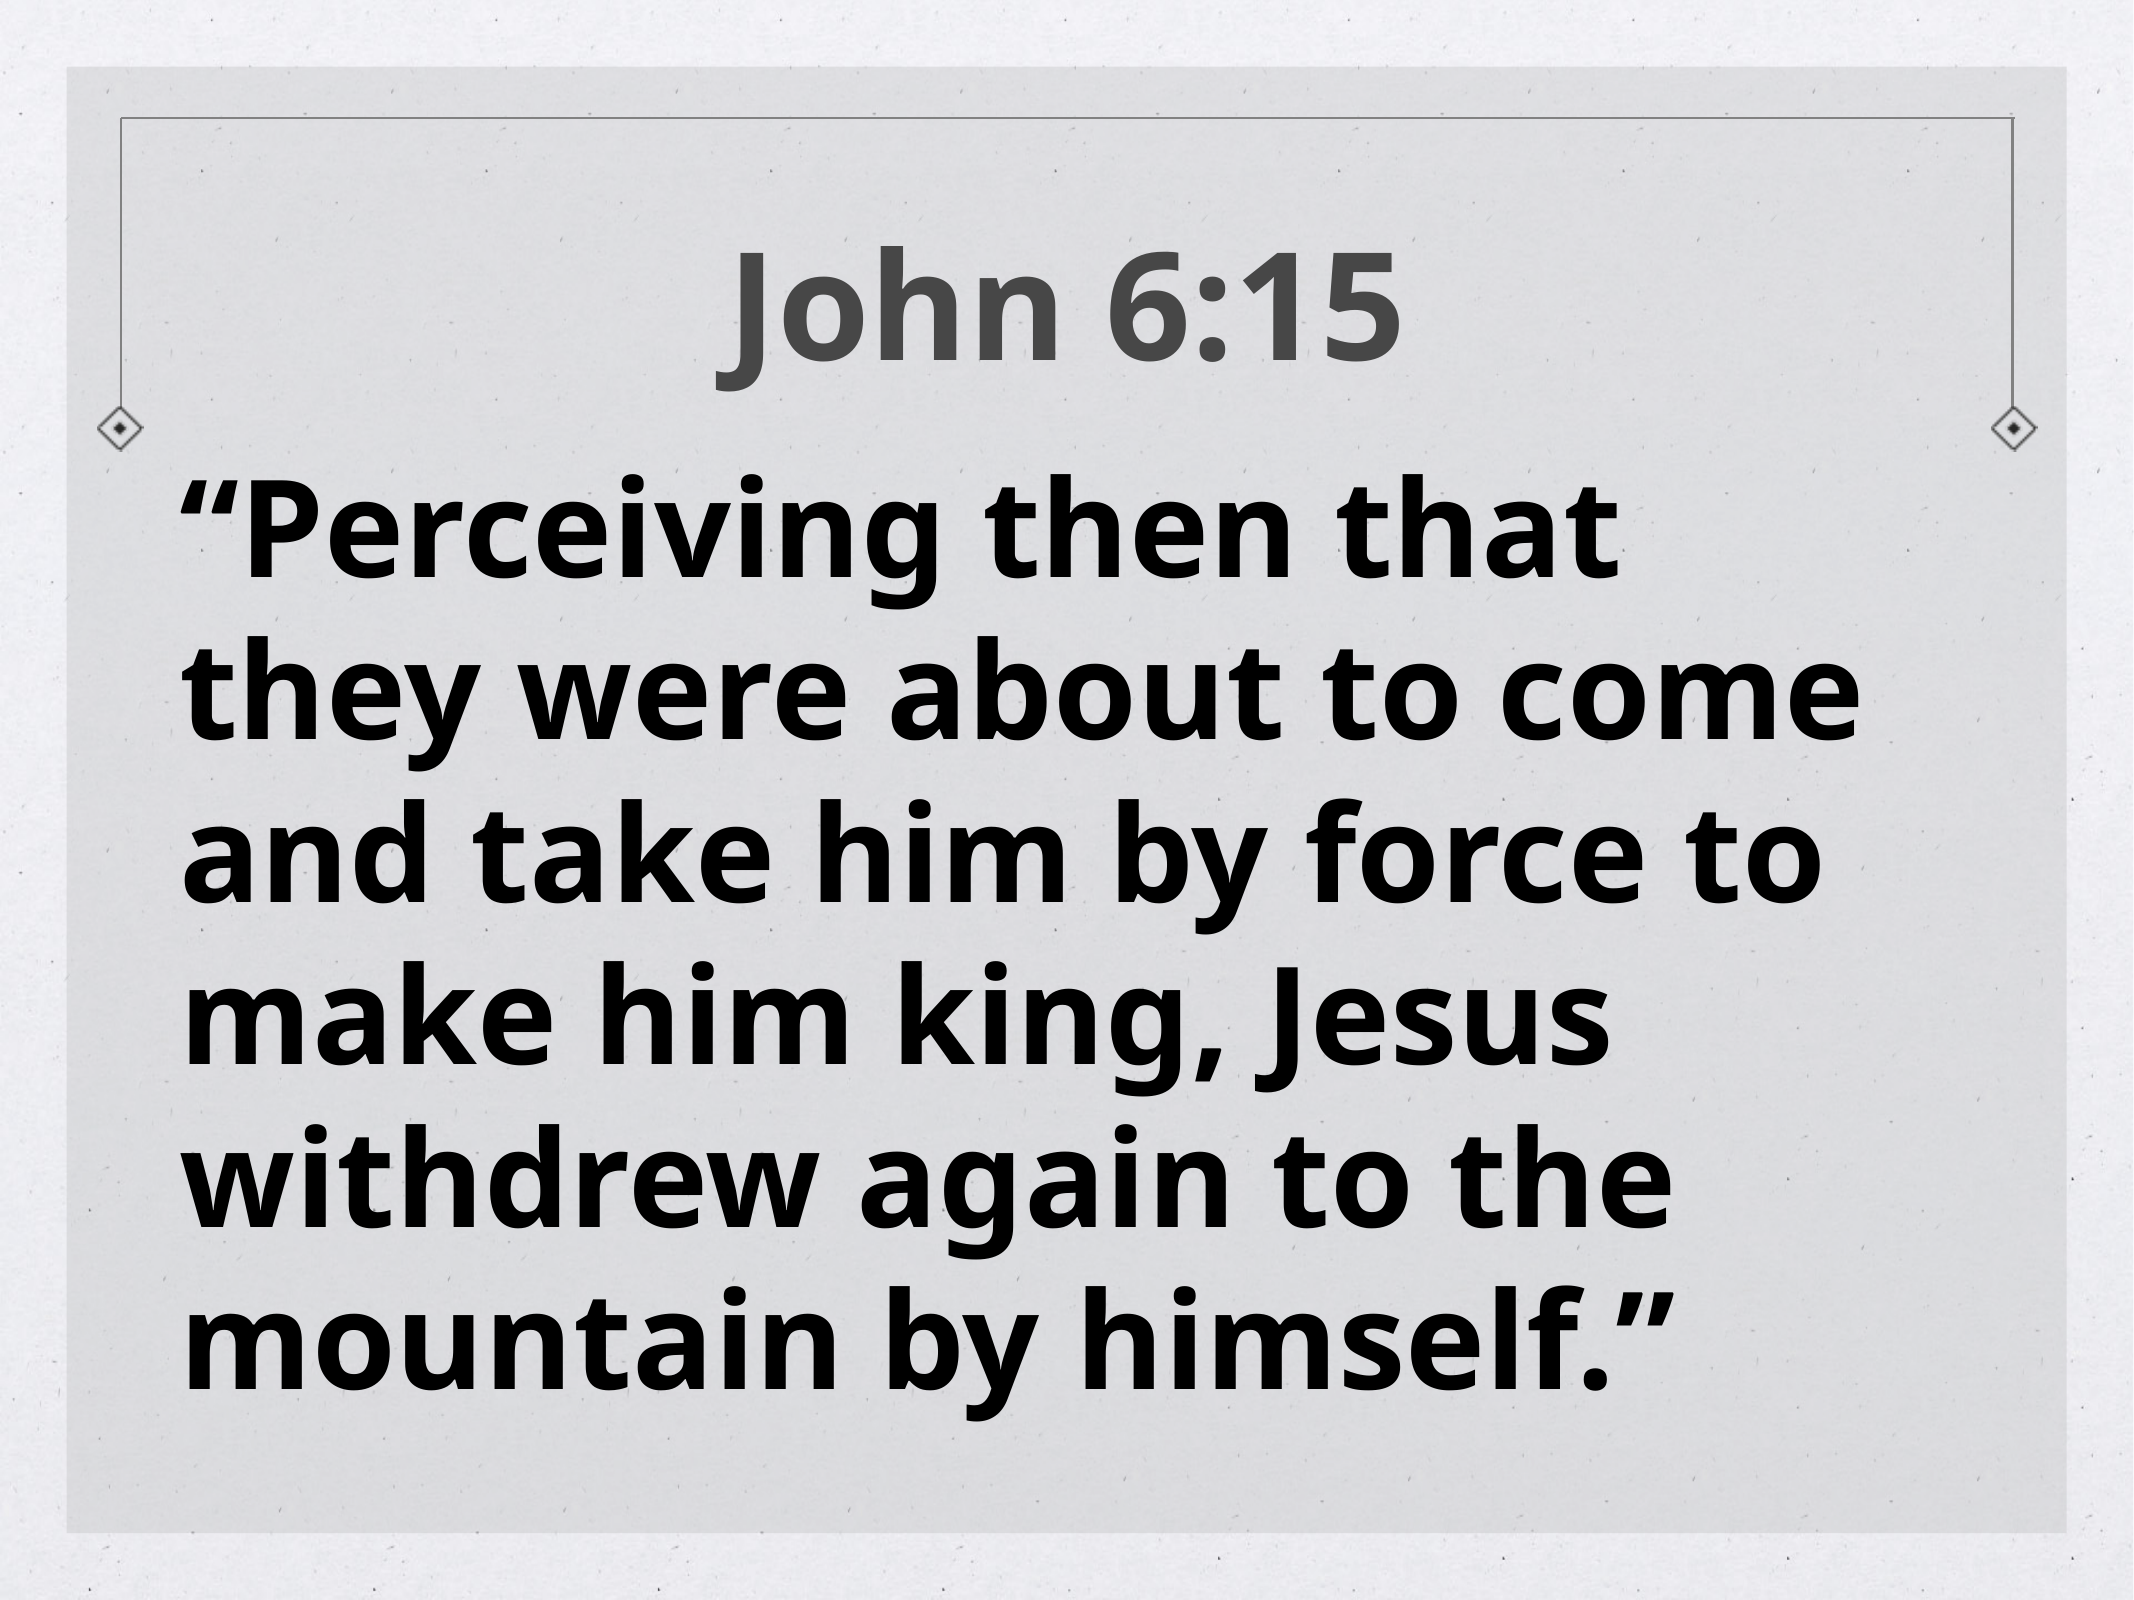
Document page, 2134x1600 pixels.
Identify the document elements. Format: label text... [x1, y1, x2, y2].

list “Perceiving then that they were about to come and take him by force to make him king, Jesus withdrew again to the mountain by himself.” [170, 491, 1963, 1368]
picture [0, 0, 2134, 1600]
title John 6:15 [170, 136, 1963, 482]
